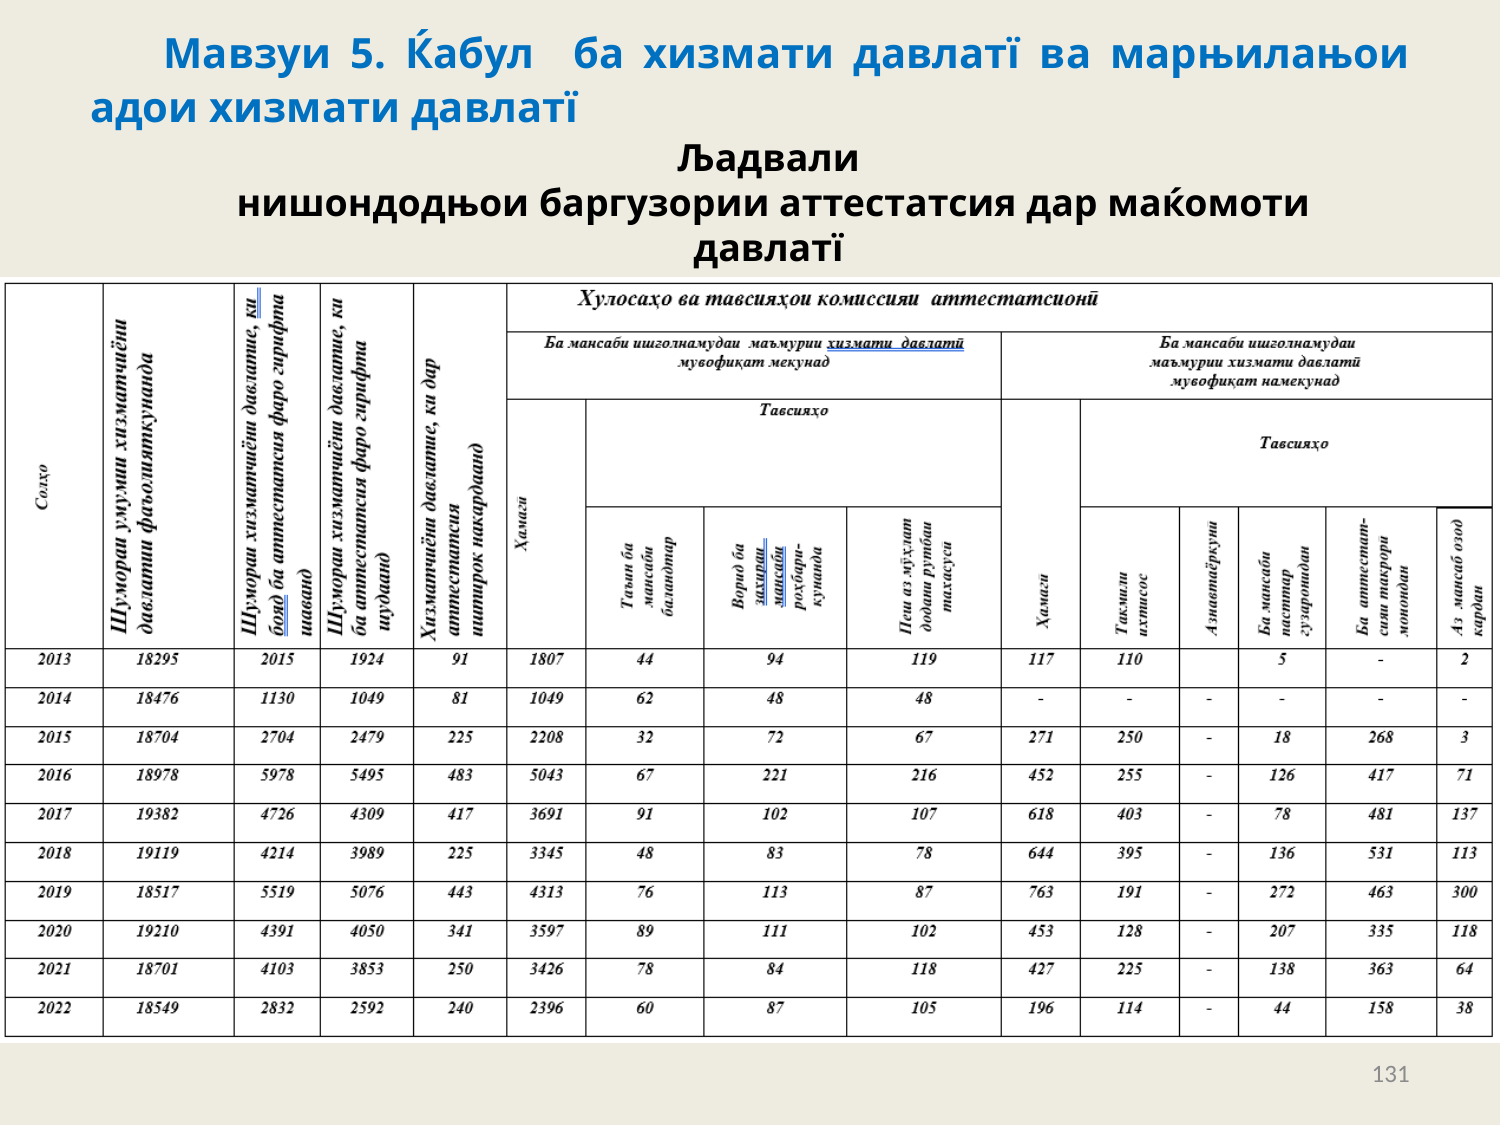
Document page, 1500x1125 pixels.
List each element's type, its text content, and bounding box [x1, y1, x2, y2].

slide_number 131 [1074, 1052, 1425, 1103]
text_box Љадвали нишондодњои баргузории аттестатсия дар маќомоти давлатї дар солњои 2013 – 2022 [147, 66, 1400, 276]
title Мавзуи 5. Ќабул ба хизмати давлатї ва марњилањои адои хизмати давлатї [75, 7, 1425, 147]
picture [0, 277, 1500, 1043]
